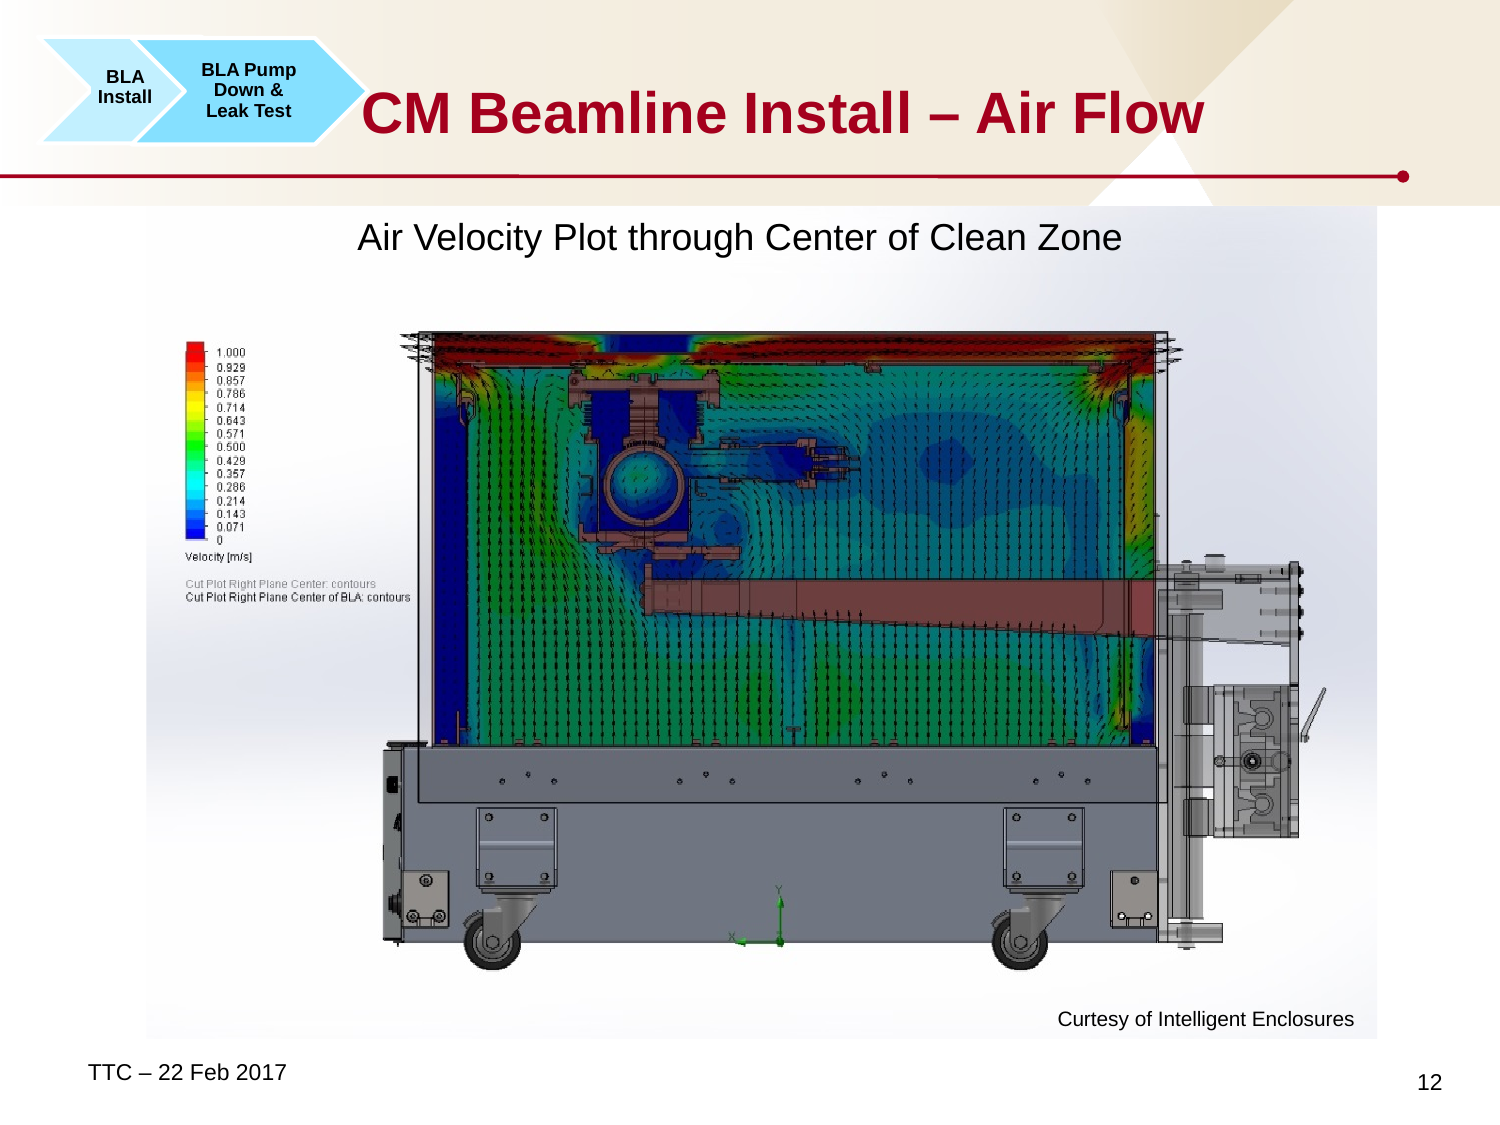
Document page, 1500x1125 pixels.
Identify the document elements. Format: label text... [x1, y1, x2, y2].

list Air Velocity Plot through Center of Clean Zone [75, 203, 1406, 1035]
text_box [37, 36, 132, 144]
footer TTC – 22 Feb 2017 [73, 1050, 750, 1102]
slide_number 12 [1405, 1036, 1458, 1125]
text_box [131, 37, 369, 145]
picture [146, 206, 1378, 1039]
title CM Beamline Install – Air Flow [361, 21, 1404, 145]
picture [0, 0, 1500, 206]
